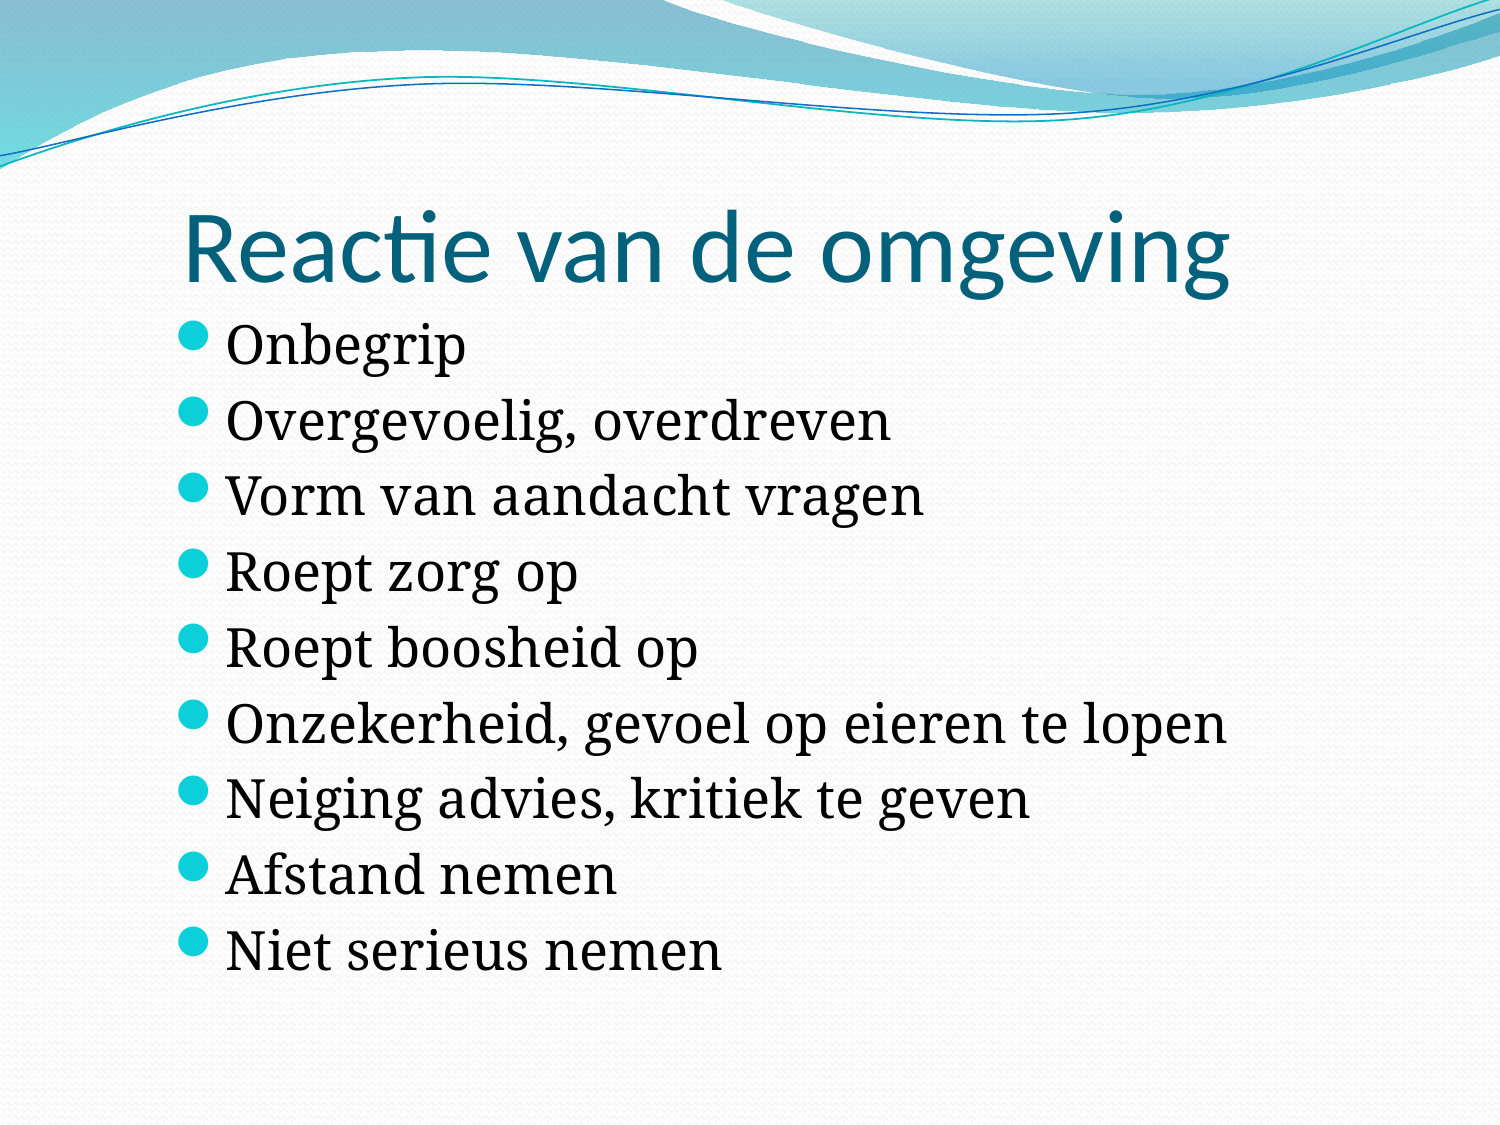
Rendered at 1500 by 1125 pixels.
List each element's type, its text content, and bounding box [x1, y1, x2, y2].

list Onbegrip Overgevoelig, overdreven Vorm van aandacht vragen Roept zorg op Roept boosheid op Onzekerheid, gevoel op eieren te lopen Neiging advies, kritiek te geven Afstand nemen Niet serieus nemen [159, 302, 1306, 1038]
title Reactie van de omgeving [183, 115, 1425, 303]
